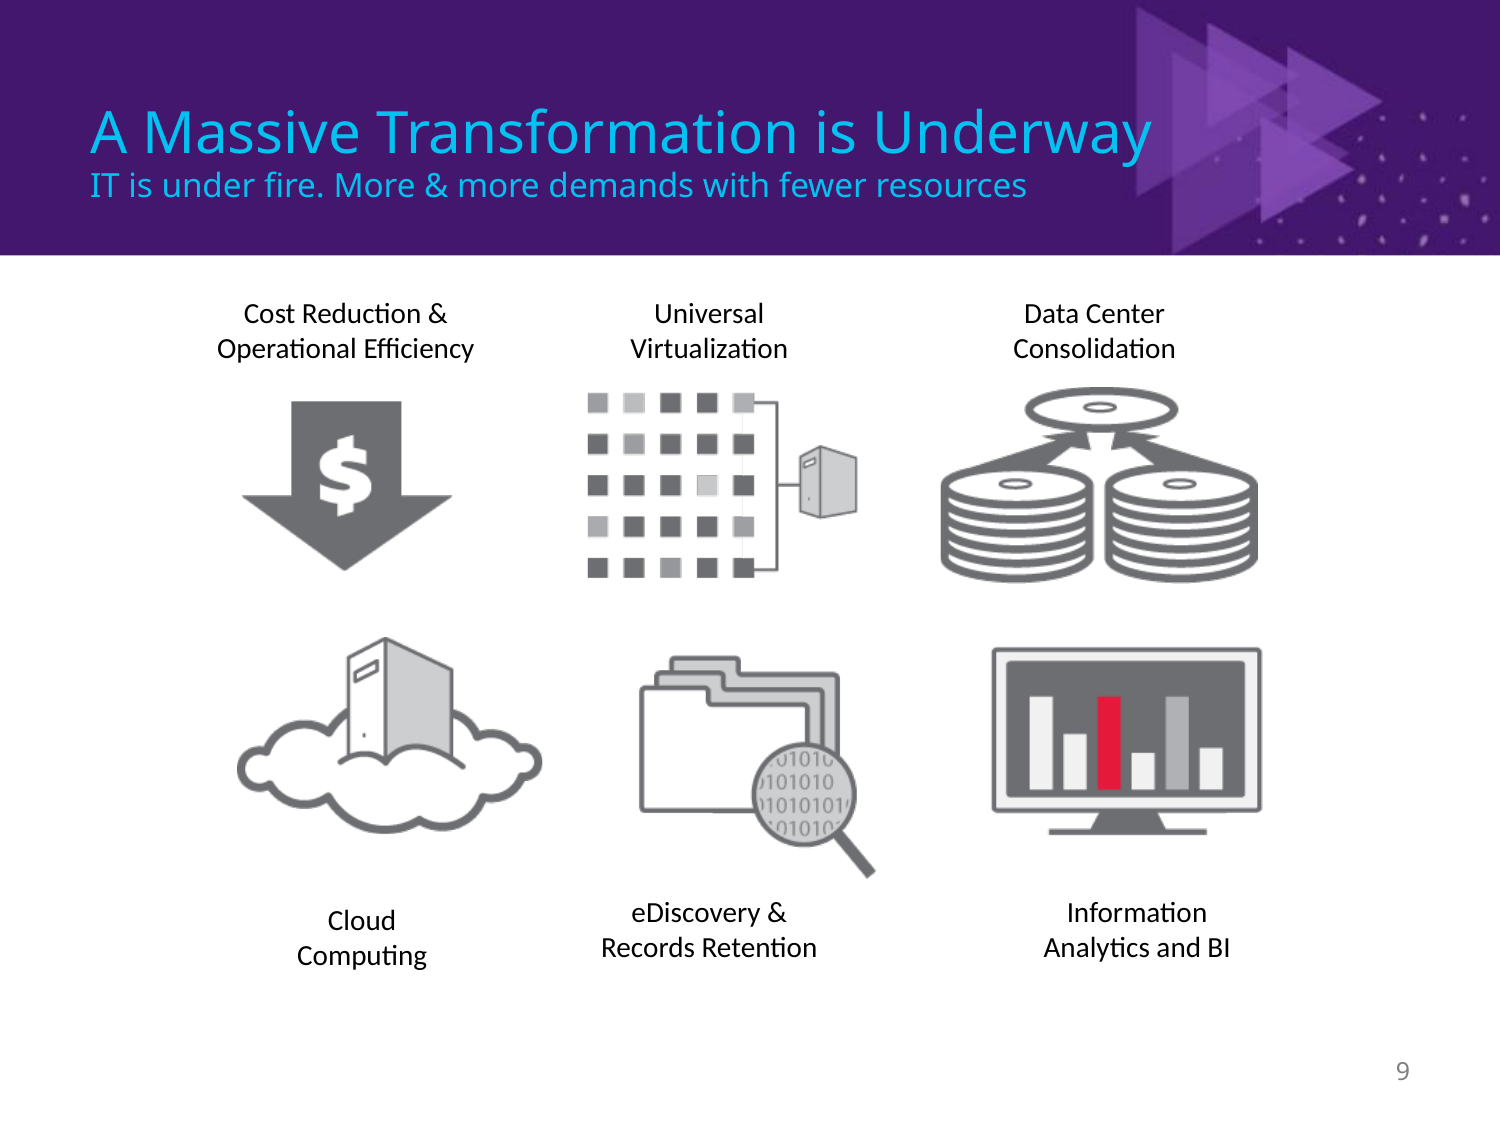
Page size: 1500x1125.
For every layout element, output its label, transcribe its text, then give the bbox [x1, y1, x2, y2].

text_box Cost Reduction & Operational Efficiency [183, 287, 508, 373]
picture [241, 387, 1259, 585]
text_box Information Analytics and BI [974, 886, 1300, 971]
title A Massive Transformation is Underway IT is under fire. More & more demands with fewer resources [75, 56, 1425, 244]
picture [0, 0, 1500, 255]
picture [237, 637, 1263, 879]
text_box Cloud Computing [199, 893, 525, 979]
text_box Data Center Consolidation [932, 287, 1257, 373]
text_box Universal Virtualization [547, 287, 872, 373]
text_box eDiscovery & Records Retention [547, 888, 872, 971]
slide_number 9 [1074, 1042, 1425, 1103]
